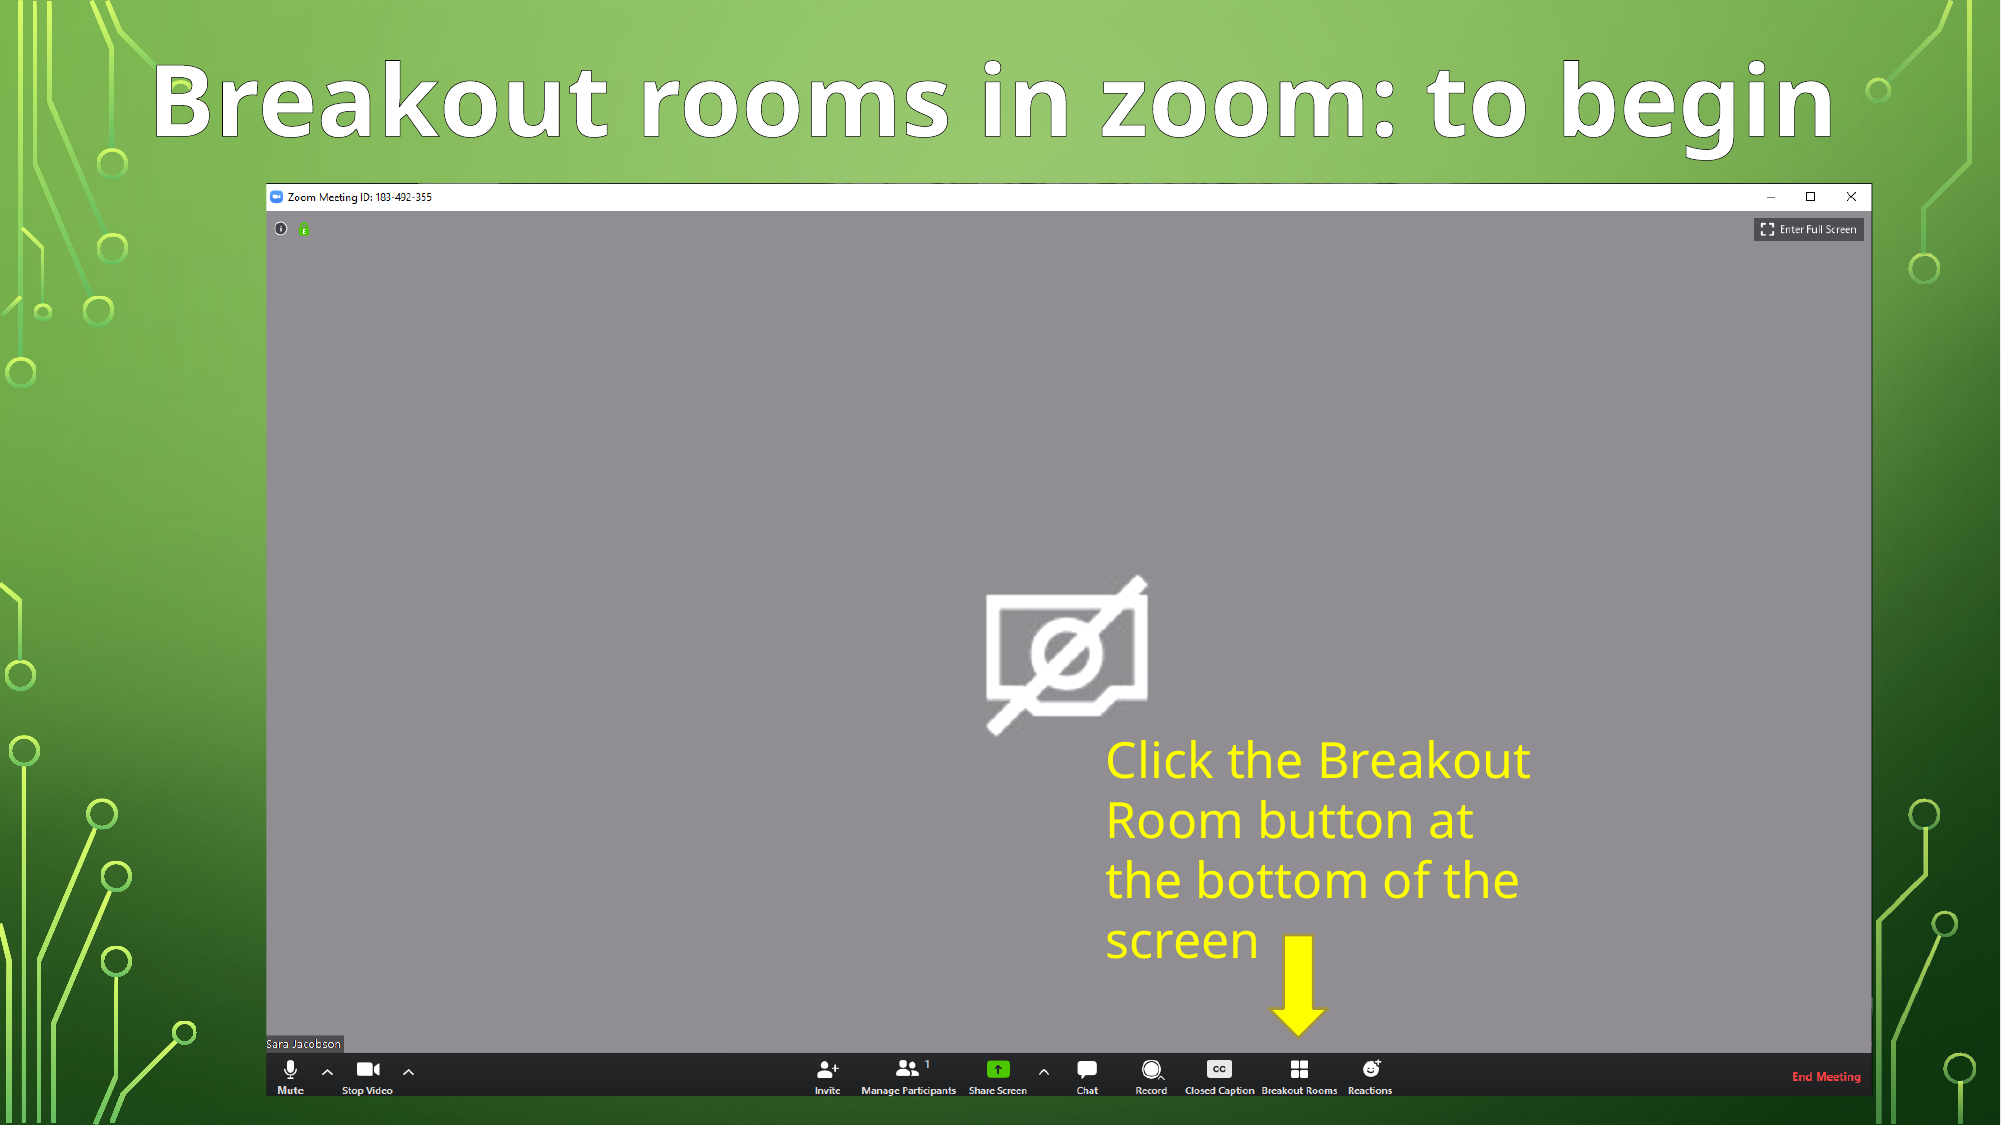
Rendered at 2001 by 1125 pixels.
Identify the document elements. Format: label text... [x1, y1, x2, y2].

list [265, 182, 1873, 1096]
text_box Breakout rooms in zoom: to begin [132, 28, 1855, 164]
